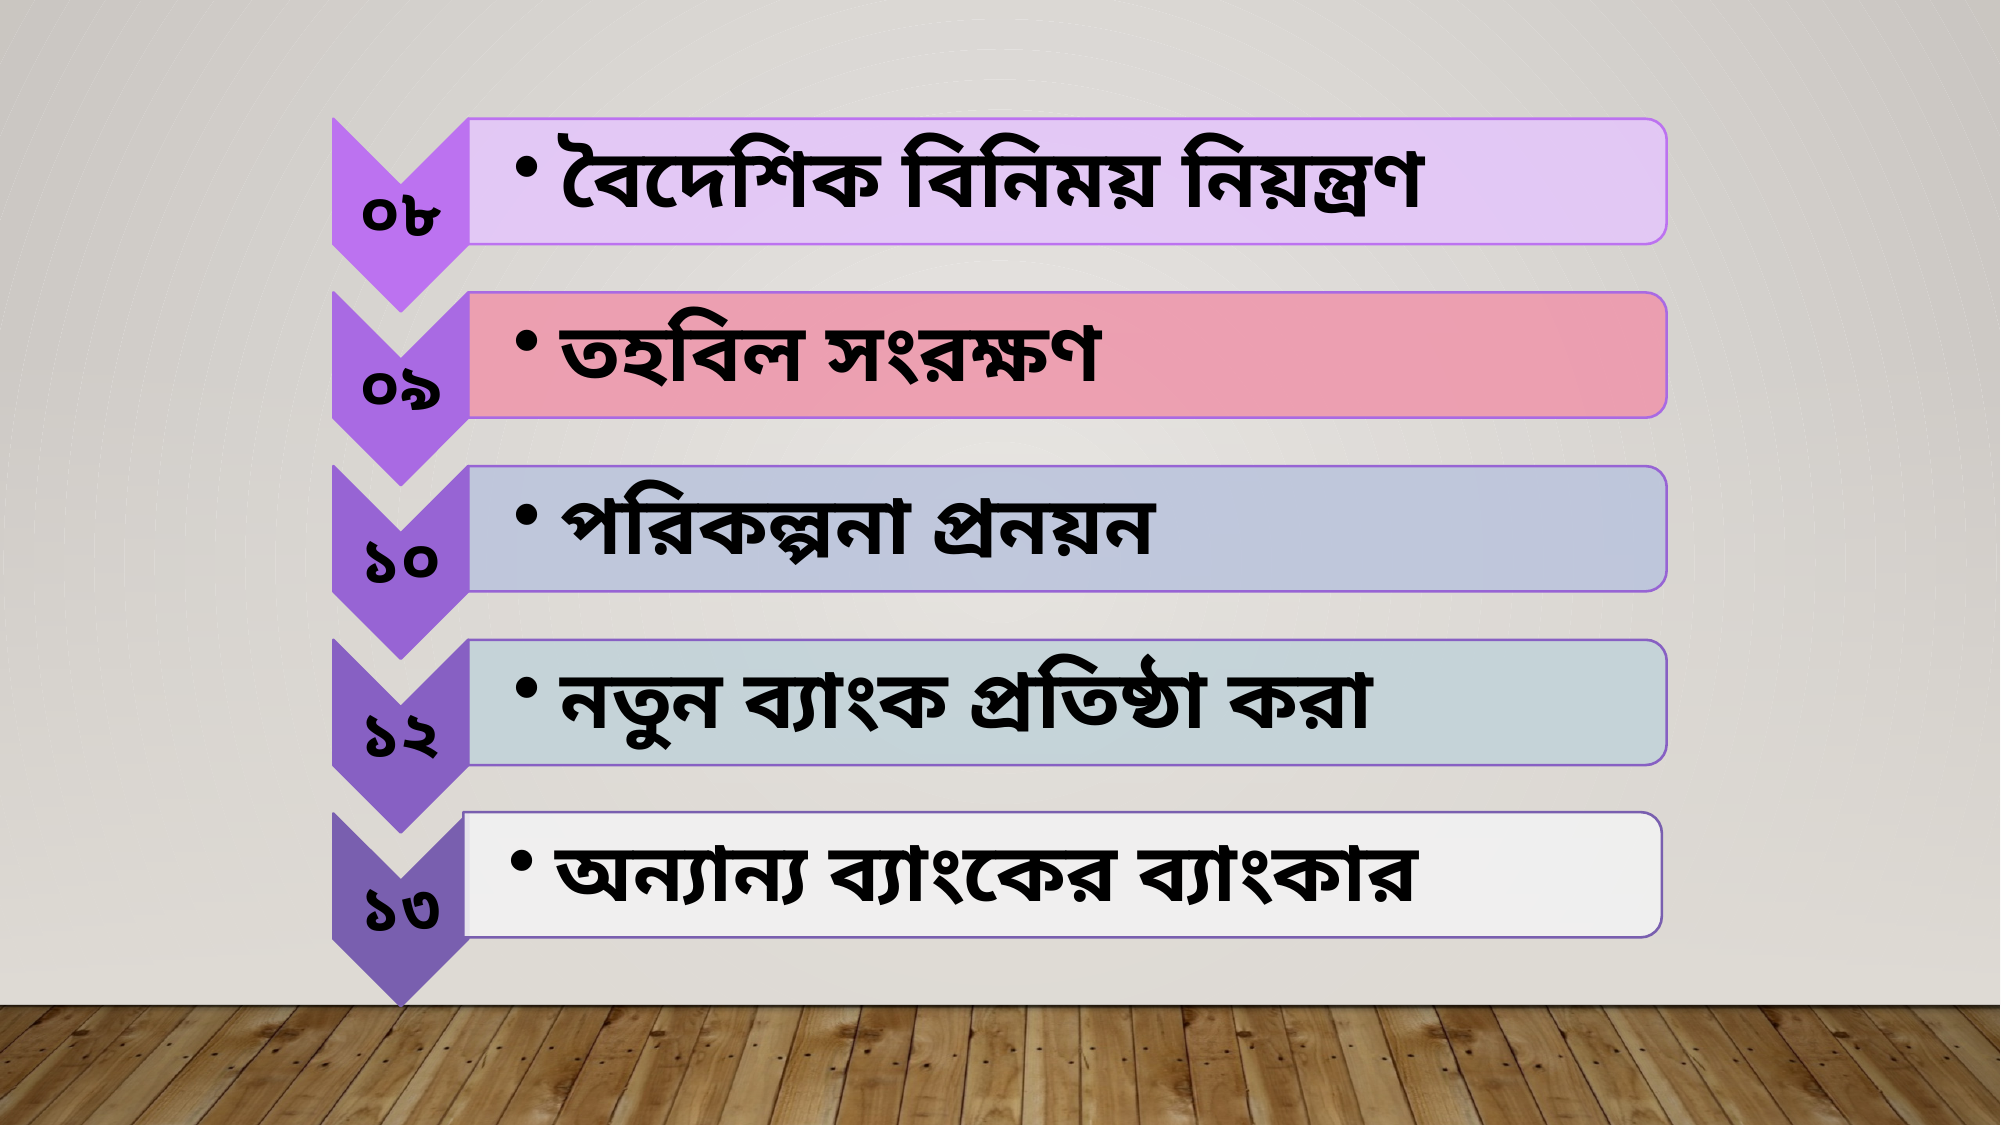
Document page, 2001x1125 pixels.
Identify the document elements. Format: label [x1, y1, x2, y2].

picture [0, 1005, 2000, 1125]
text_box [332, 117, 1667, 1008]
